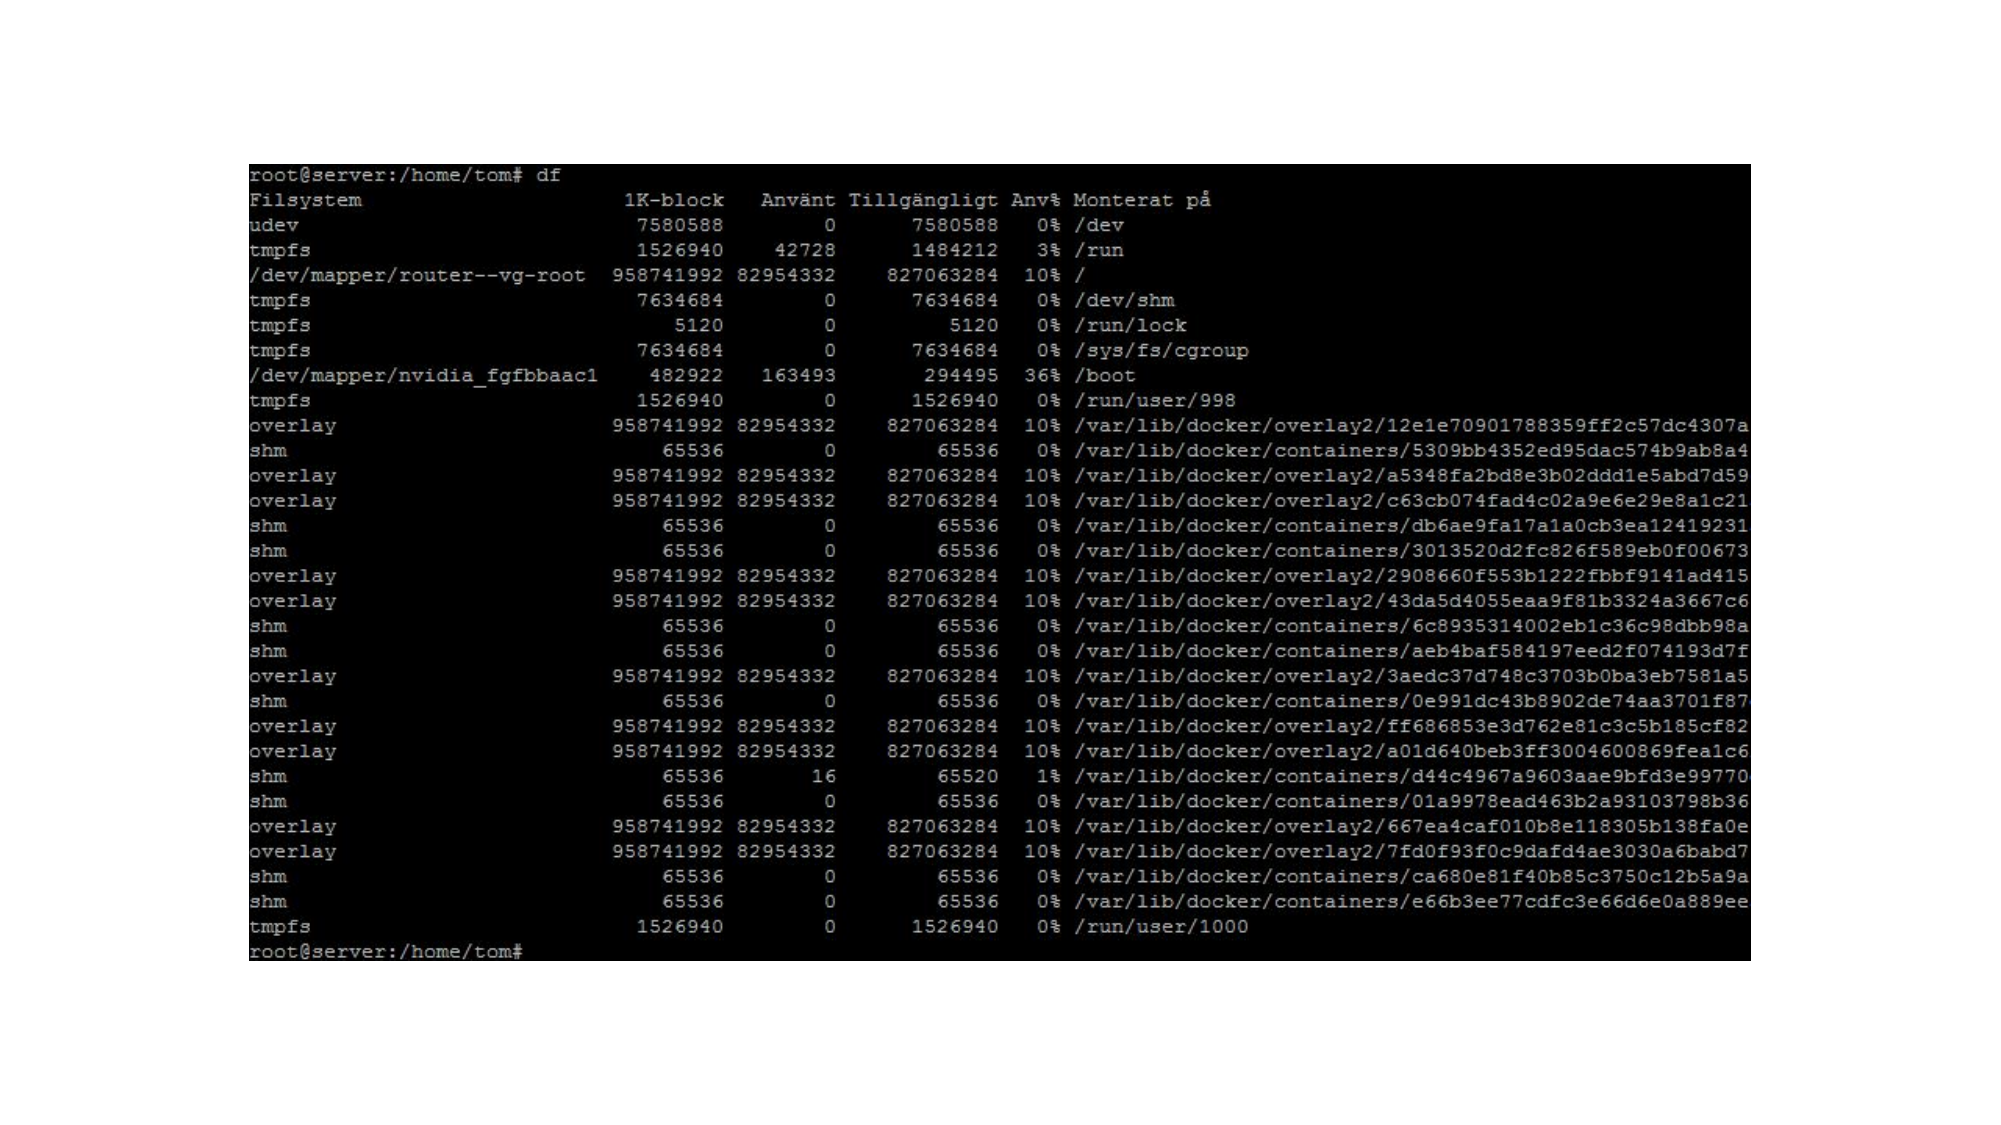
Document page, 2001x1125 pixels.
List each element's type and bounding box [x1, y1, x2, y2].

picture [249, 164, 1751, 961]
